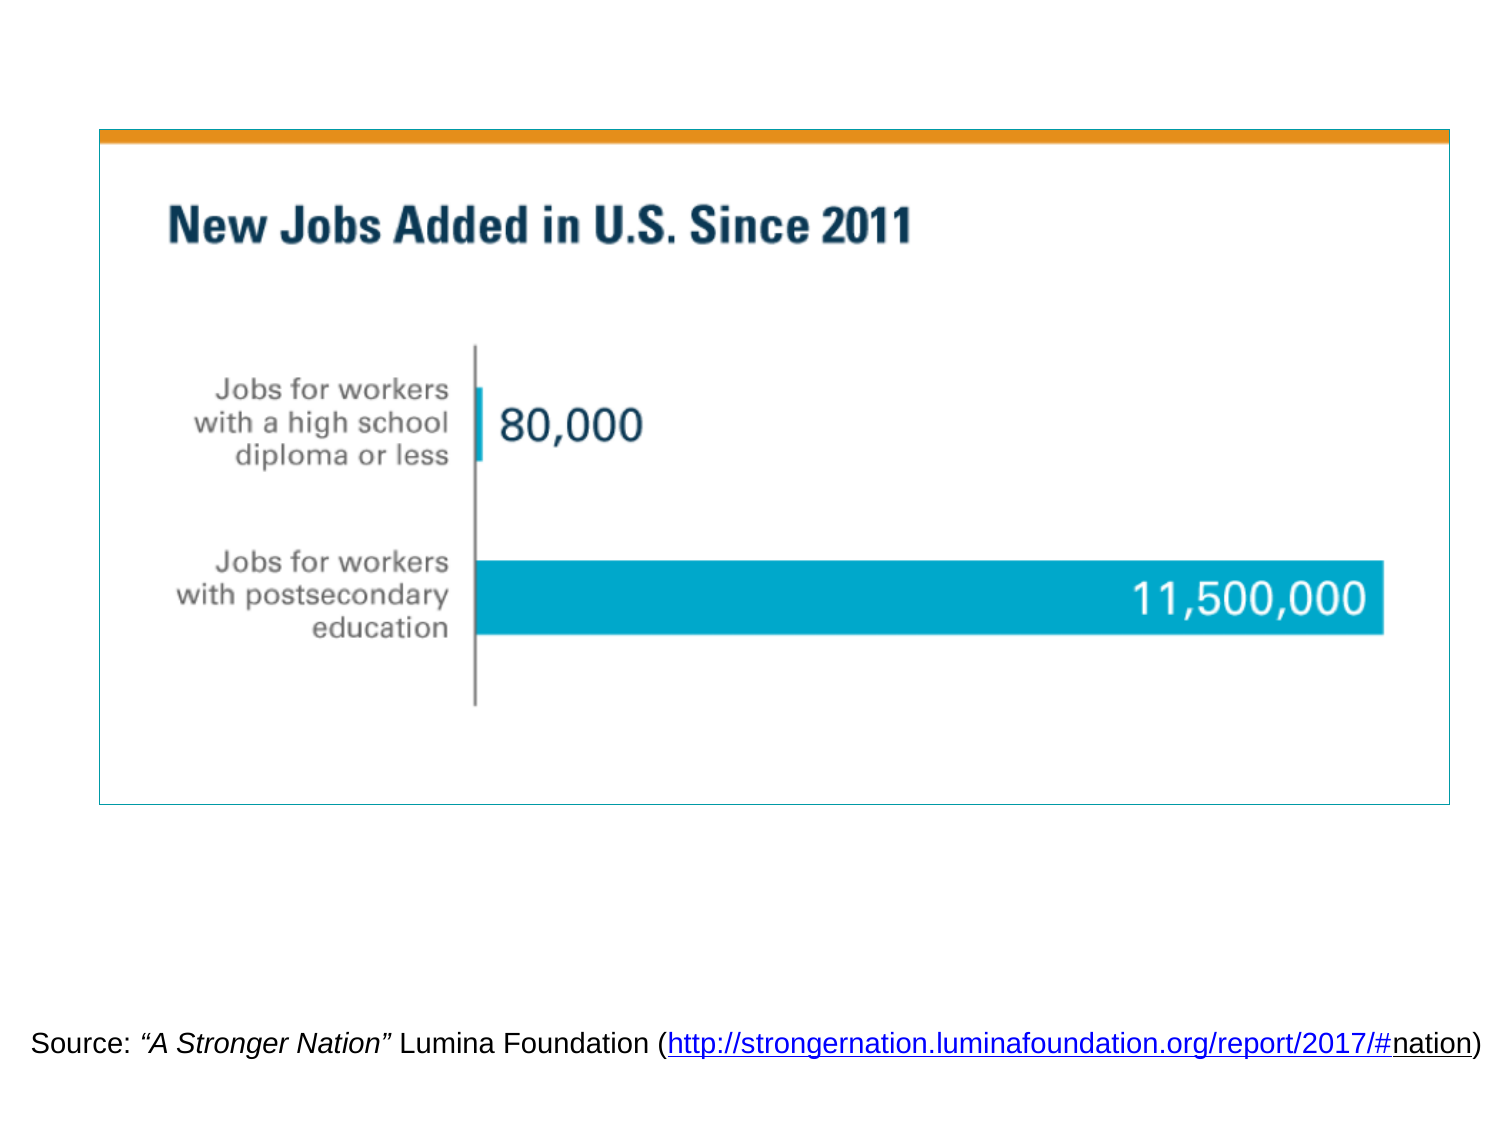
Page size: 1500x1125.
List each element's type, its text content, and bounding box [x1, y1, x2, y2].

text_box Source: “A Stronger Nation” Lumina Foundation (http://strongernation.luminafoundation.org/report/2017/#nation) [15, 1017, 1500, 1068]
picture [99, 129, 1451, 806]
